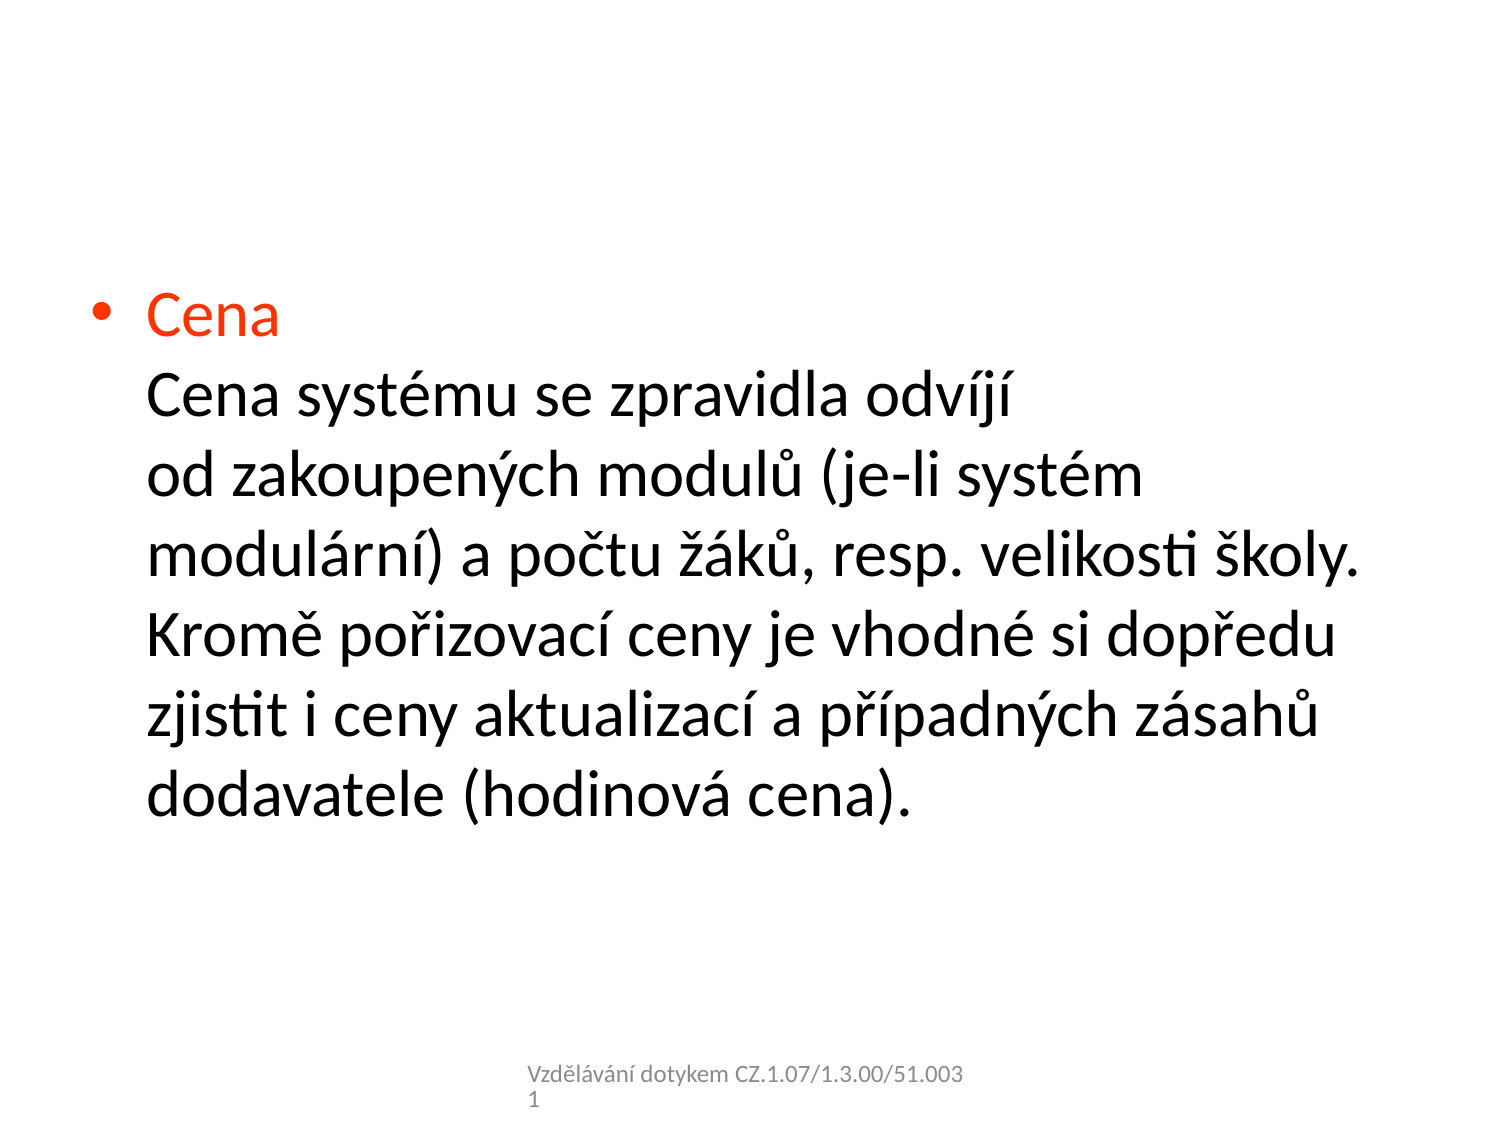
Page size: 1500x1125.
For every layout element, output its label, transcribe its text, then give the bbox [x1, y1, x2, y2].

list Cena Cena systému se zpravidla odvíjí od zakoupených modulů (je-li systém modulární) a počtu žáků, resp. velikosti školy. Kromě pořizovací ceny je vhodné si dopředu zjistit i ceny aktualizací a případných zásahů dodavatele (hodinová cena). [75, 262, 1425, 1005]
footer Vzdělávání dotykem CZ.1.07/1.3.00/51.0031 [512, 1042, 988, 1103]
